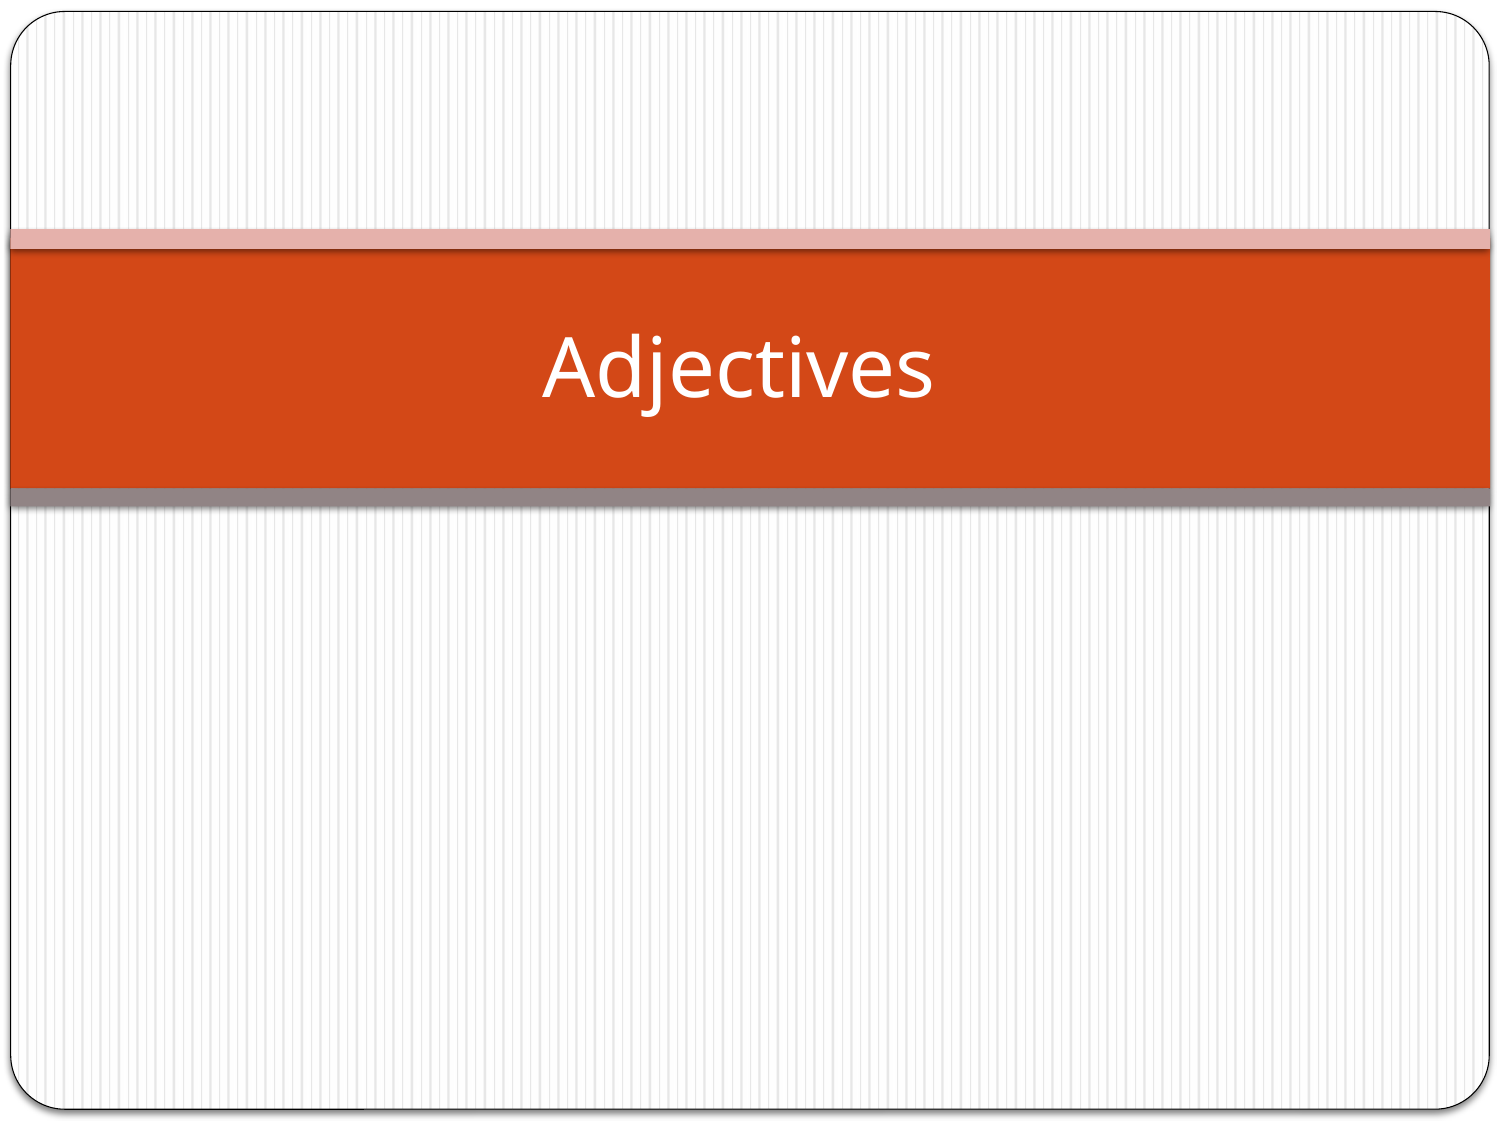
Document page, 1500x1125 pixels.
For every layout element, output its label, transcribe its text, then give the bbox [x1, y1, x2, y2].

title Adjectives [75, 247, 1425, 489]
